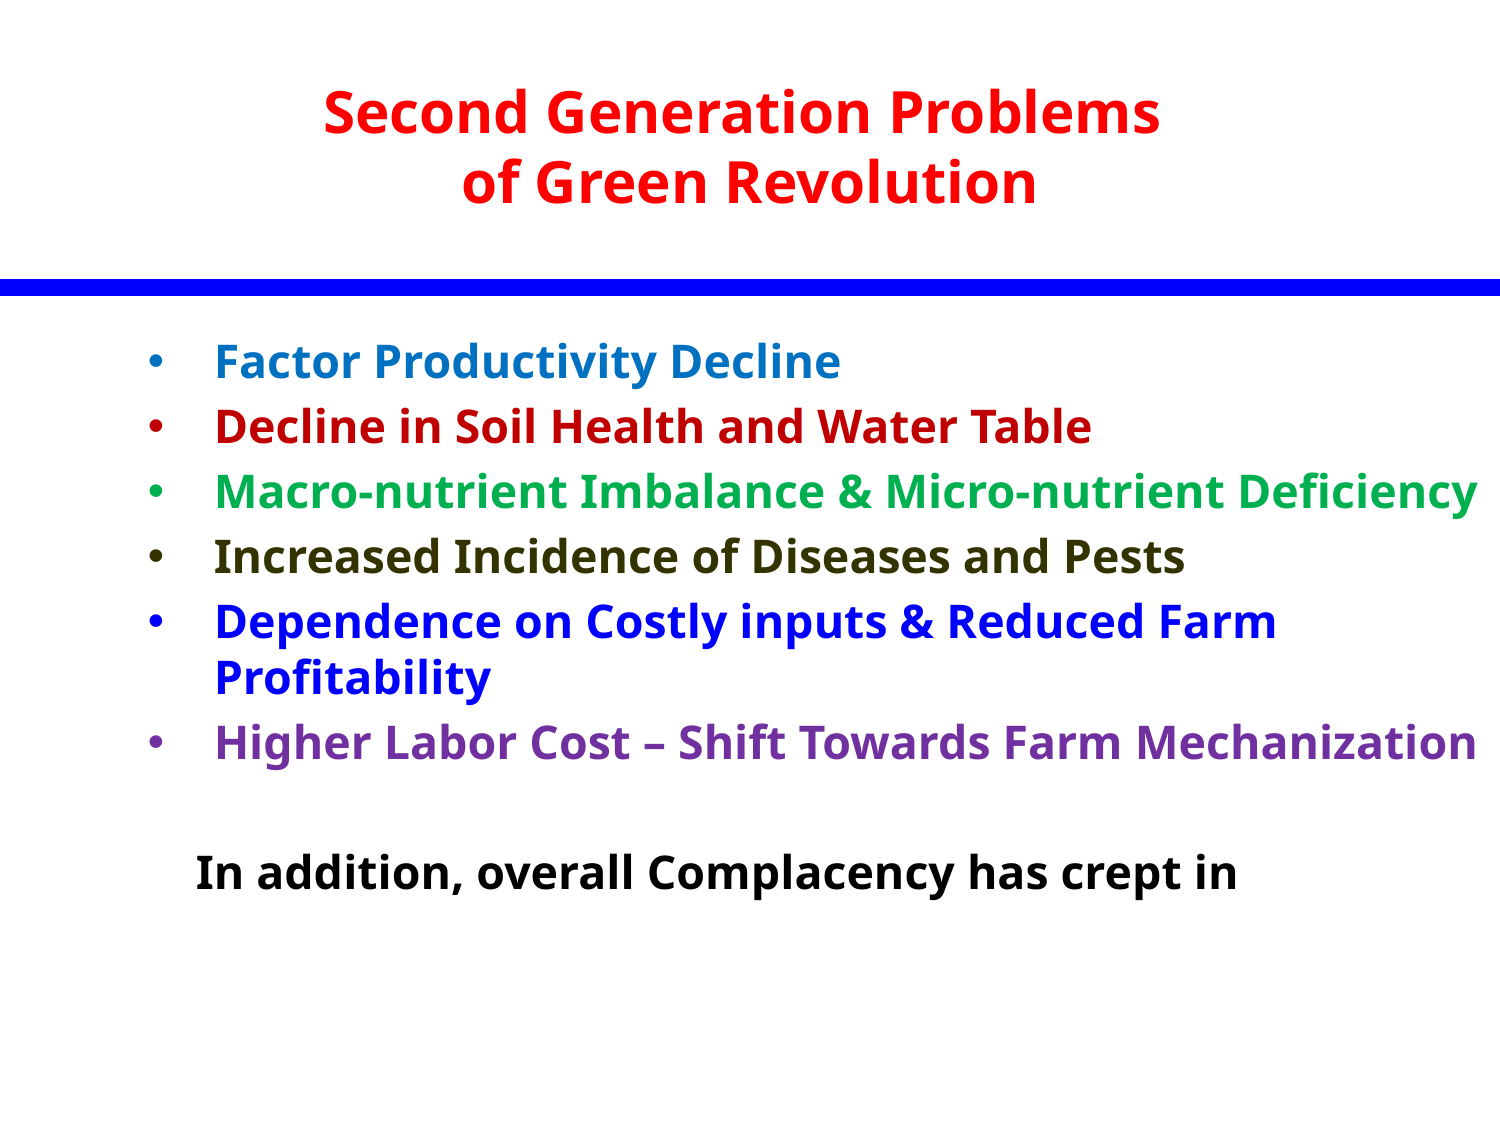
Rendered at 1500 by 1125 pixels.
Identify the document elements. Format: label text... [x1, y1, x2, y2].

subtitle Factor Productivity Decline Decline in Soil Health and Water Table Macro-nutrient Imbalance & Micro-nutrient Deficiency Increased Incidence of Diseases and Pests Dependence on Costly inputs & Reduced Farm Profitability Higher Labor Cost – Shift Towards Farm Mechanization In addition, overall Complacency has crept in [132, 324, 1500, 988]
title Second Generation Problems of Green Revolution [0, 2, 1500, 287]
